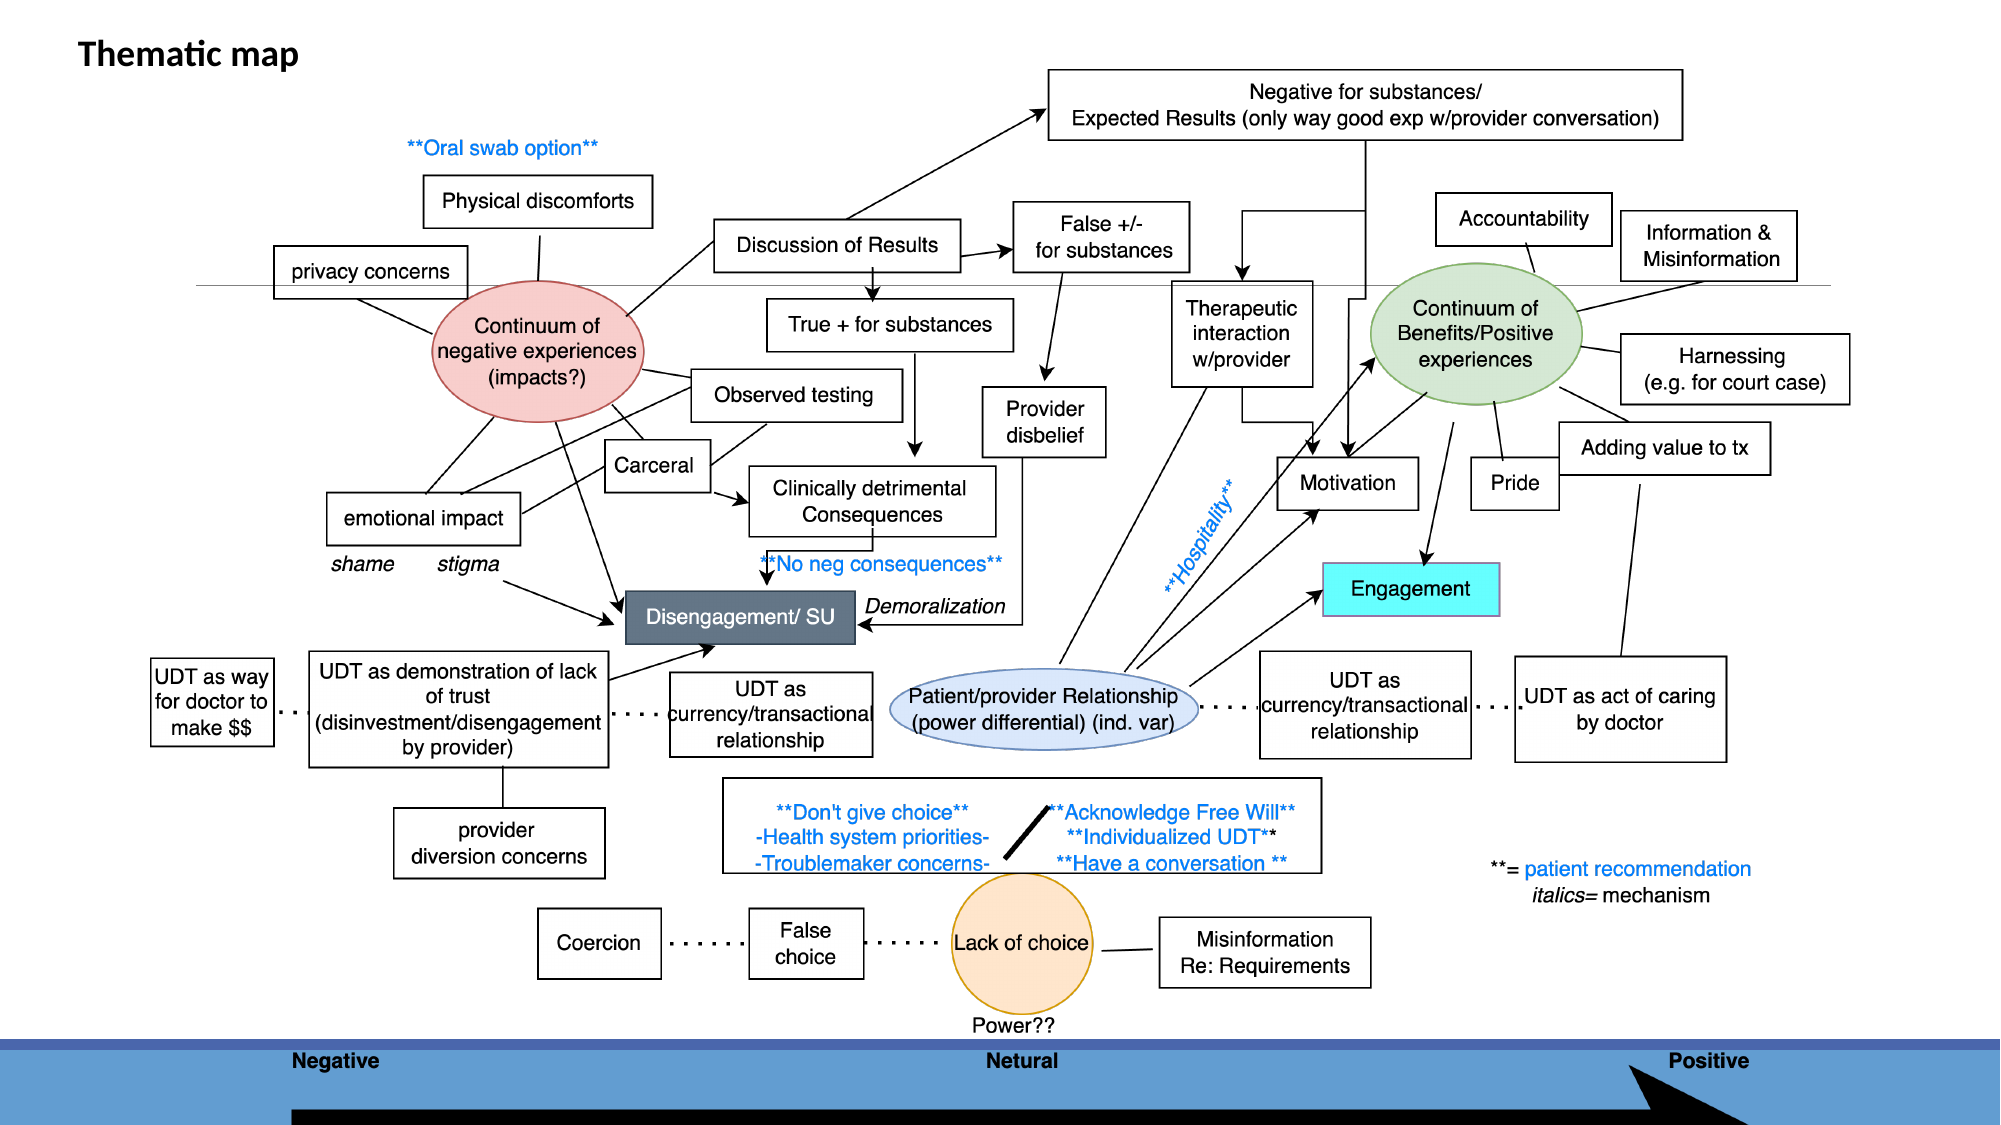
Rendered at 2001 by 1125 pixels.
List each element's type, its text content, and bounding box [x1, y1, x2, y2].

text_box Thematic map [63, 21, 315, 82]
picture [131, 51, 1869, 1125]
